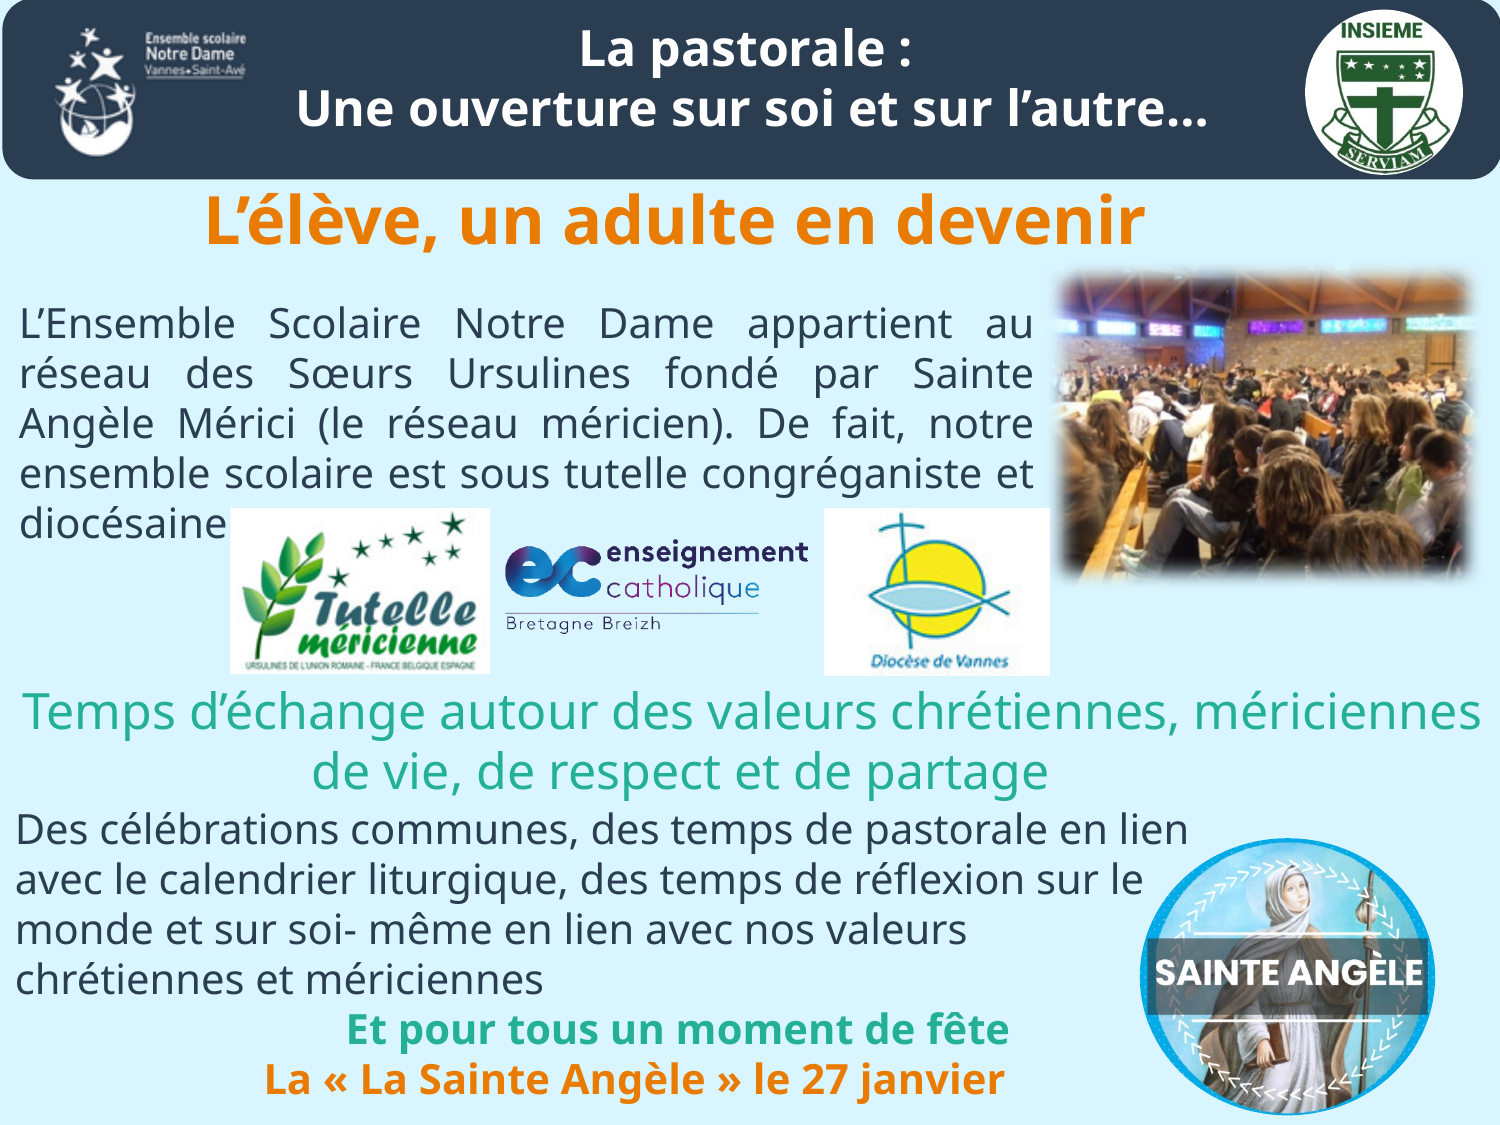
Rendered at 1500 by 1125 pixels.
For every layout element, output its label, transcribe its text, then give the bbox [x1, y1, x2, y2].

picture [823, 259, 1483, 677]
text_box La pastorale : Une ouverture sur soi et sur l’autre… [4, 9, 12, 166]
picture [1145, 843, 1436, 1116]
picture [1139, 837, 1284, 966]
picture [229, 507, 491, 674]
text_box La pastorale : Une ouverture sur soi et sur l’autre… [18, 0, 1500, 170]
picture [1139, 988, 1273, 1116]
text_box Des célébrations communes, des temps de pastorale en lien avec le calendrier liturgique, des temps de réflexion sur le monde et sur soi- même en lien avec nos valeurs chrétiennes et mériciennes Et pour tous un moment de fête La « La Sainte Angèle » le 27 janvier [0, 795, 1270, 1125]
picture [1291, 837, 1436, 966]
text_box Temps d’échange autour des valeurs chrétiennes, mériciennes de vie, de respect et de partage [2, 672, 1500, 807]
text_box L’élève, un adulte en devenir [0, 170, 1500, 266]
picture [17, 6, 266, 169]
picture [501, 537, 813, 642]
text_box L’Ensemble Scolaire Notre Dame appartient au réseau des Sœurs Ursulines fondé par Sainte Angèle Mérici (le réseau méricien). De fait, notre ensemble scolaire est sous tutelle congréganiste et diocésaine [4, 289, 1037, 555]
picture [1304, 9, 1464, 176]
